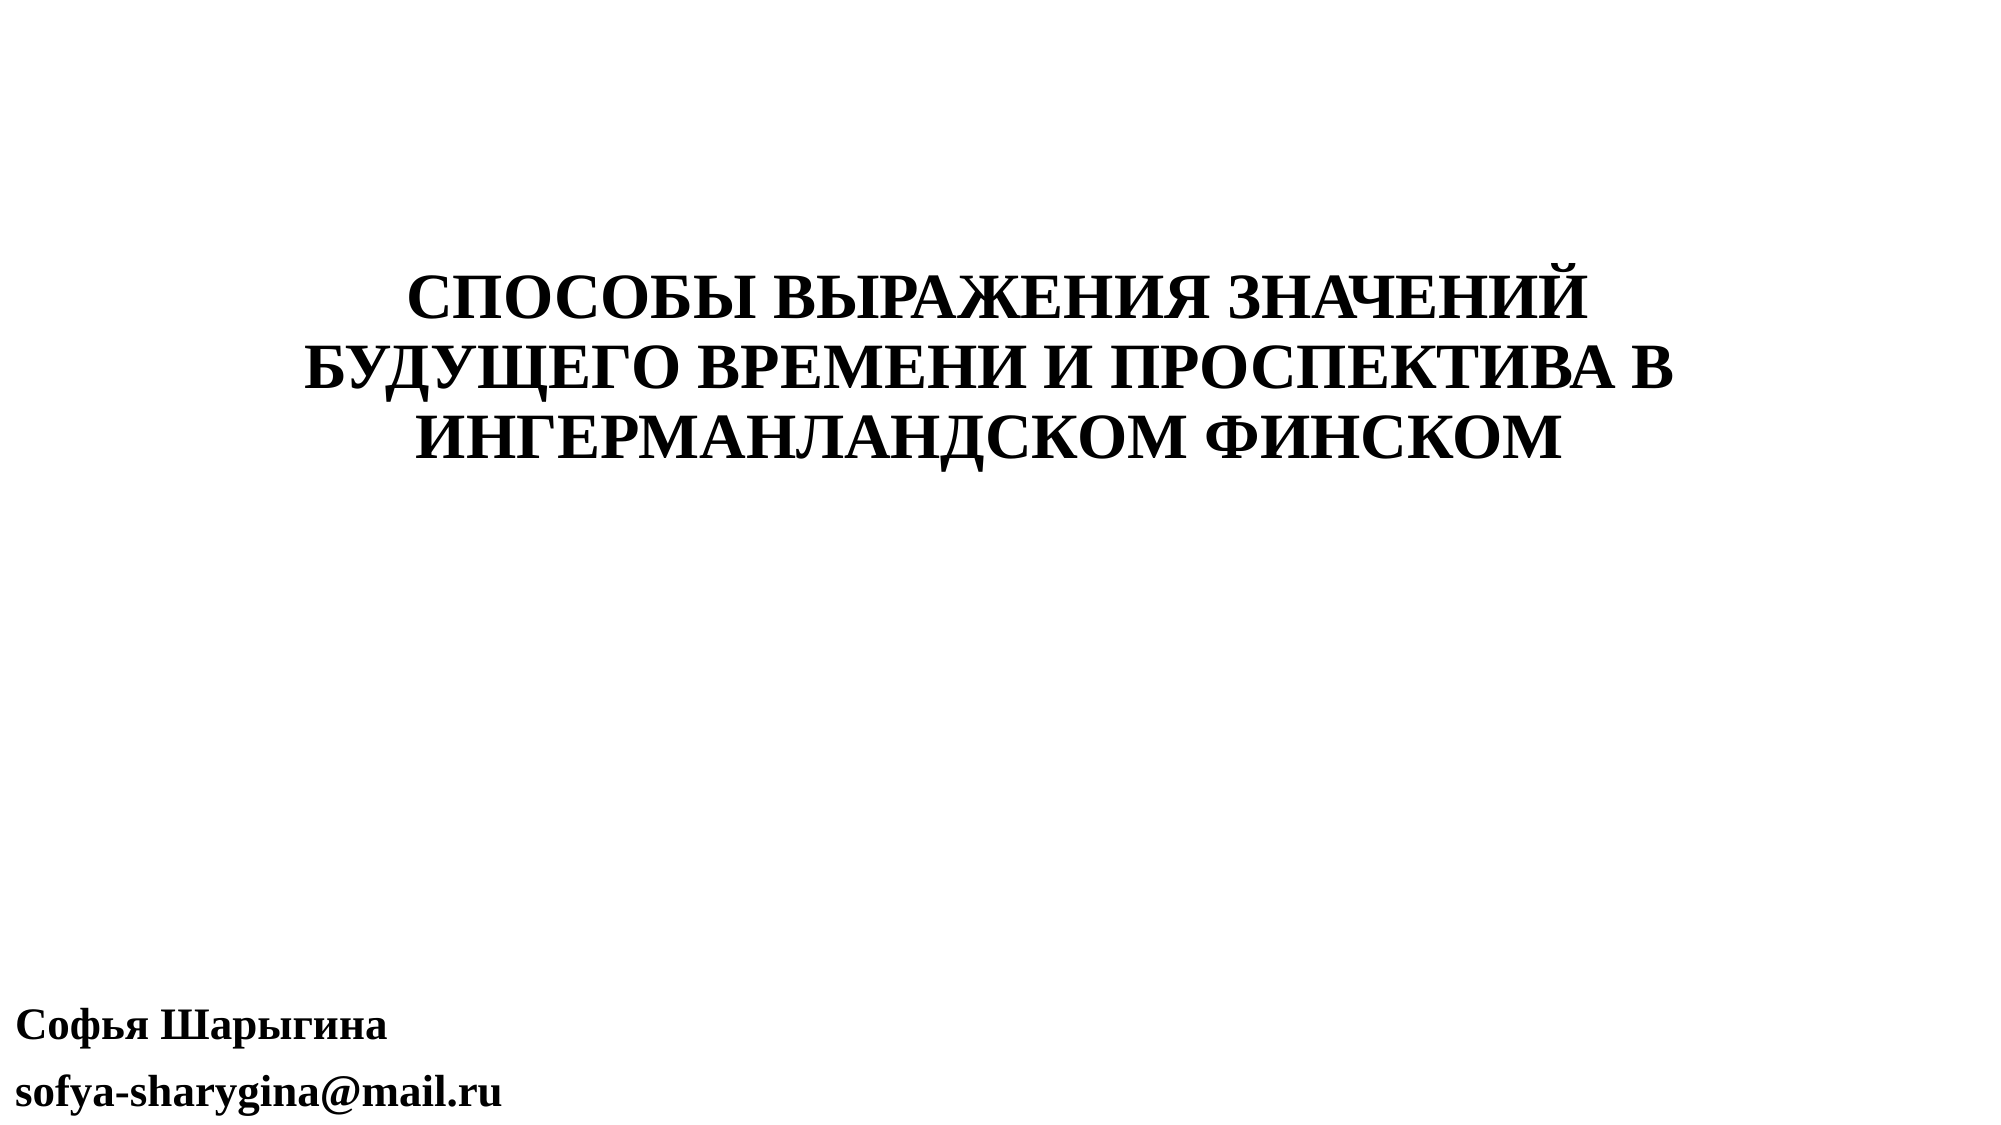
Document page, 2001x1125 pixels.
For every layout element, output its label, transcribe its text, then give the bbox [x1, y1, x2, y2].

subtitle Софья Шарыгина sofya-sharygina@mail.ru [0, 853, 1501, 1125]
title СПОСОБЫ ВЫРАЖЕНИЯ ЗНАЧЕНИЙ БУДУЩЕГО ВРЕМЕНИ И ПРОСПЕКТИВА В ИНГЕРМАНЛАНДСКОМ ФИНСКОМ [247, 268, 1749, 630]
